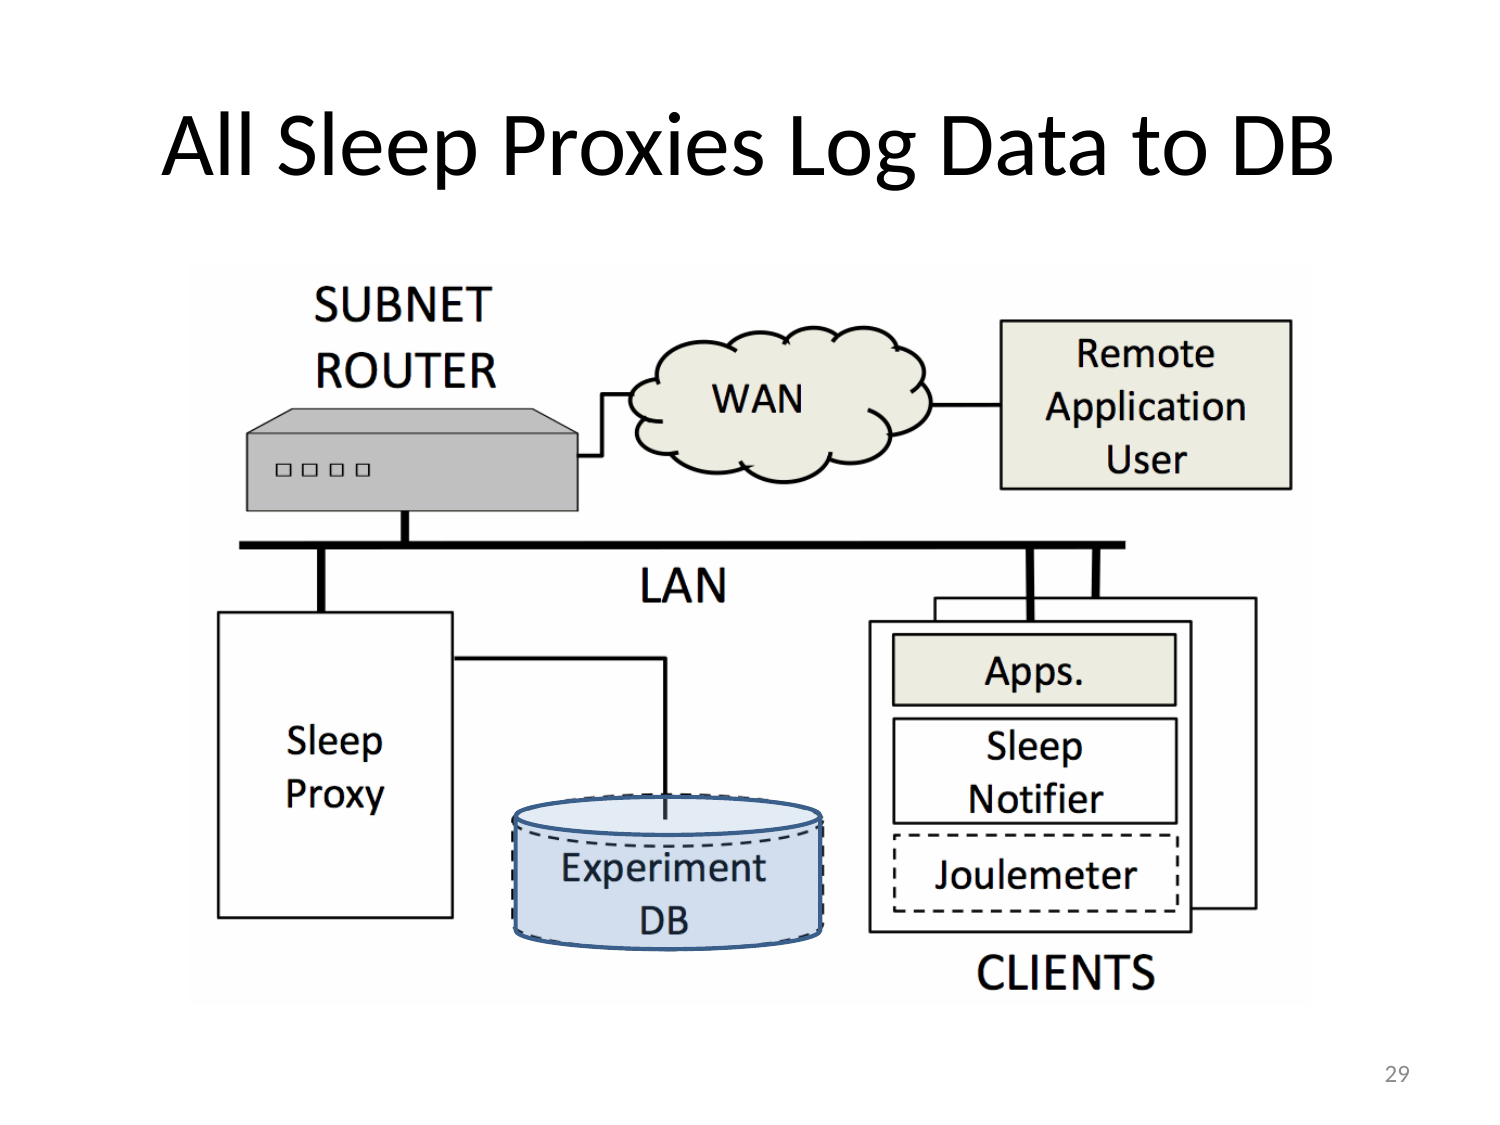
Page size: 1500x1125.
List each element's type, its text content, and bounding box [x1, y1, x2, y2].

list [189, 262, 1311, 1006]
title All Sleep Proxies Log Data to DB [74, 44, 1426, 233]
slide_number 29 [1074, 1042, 1425, 1103]
